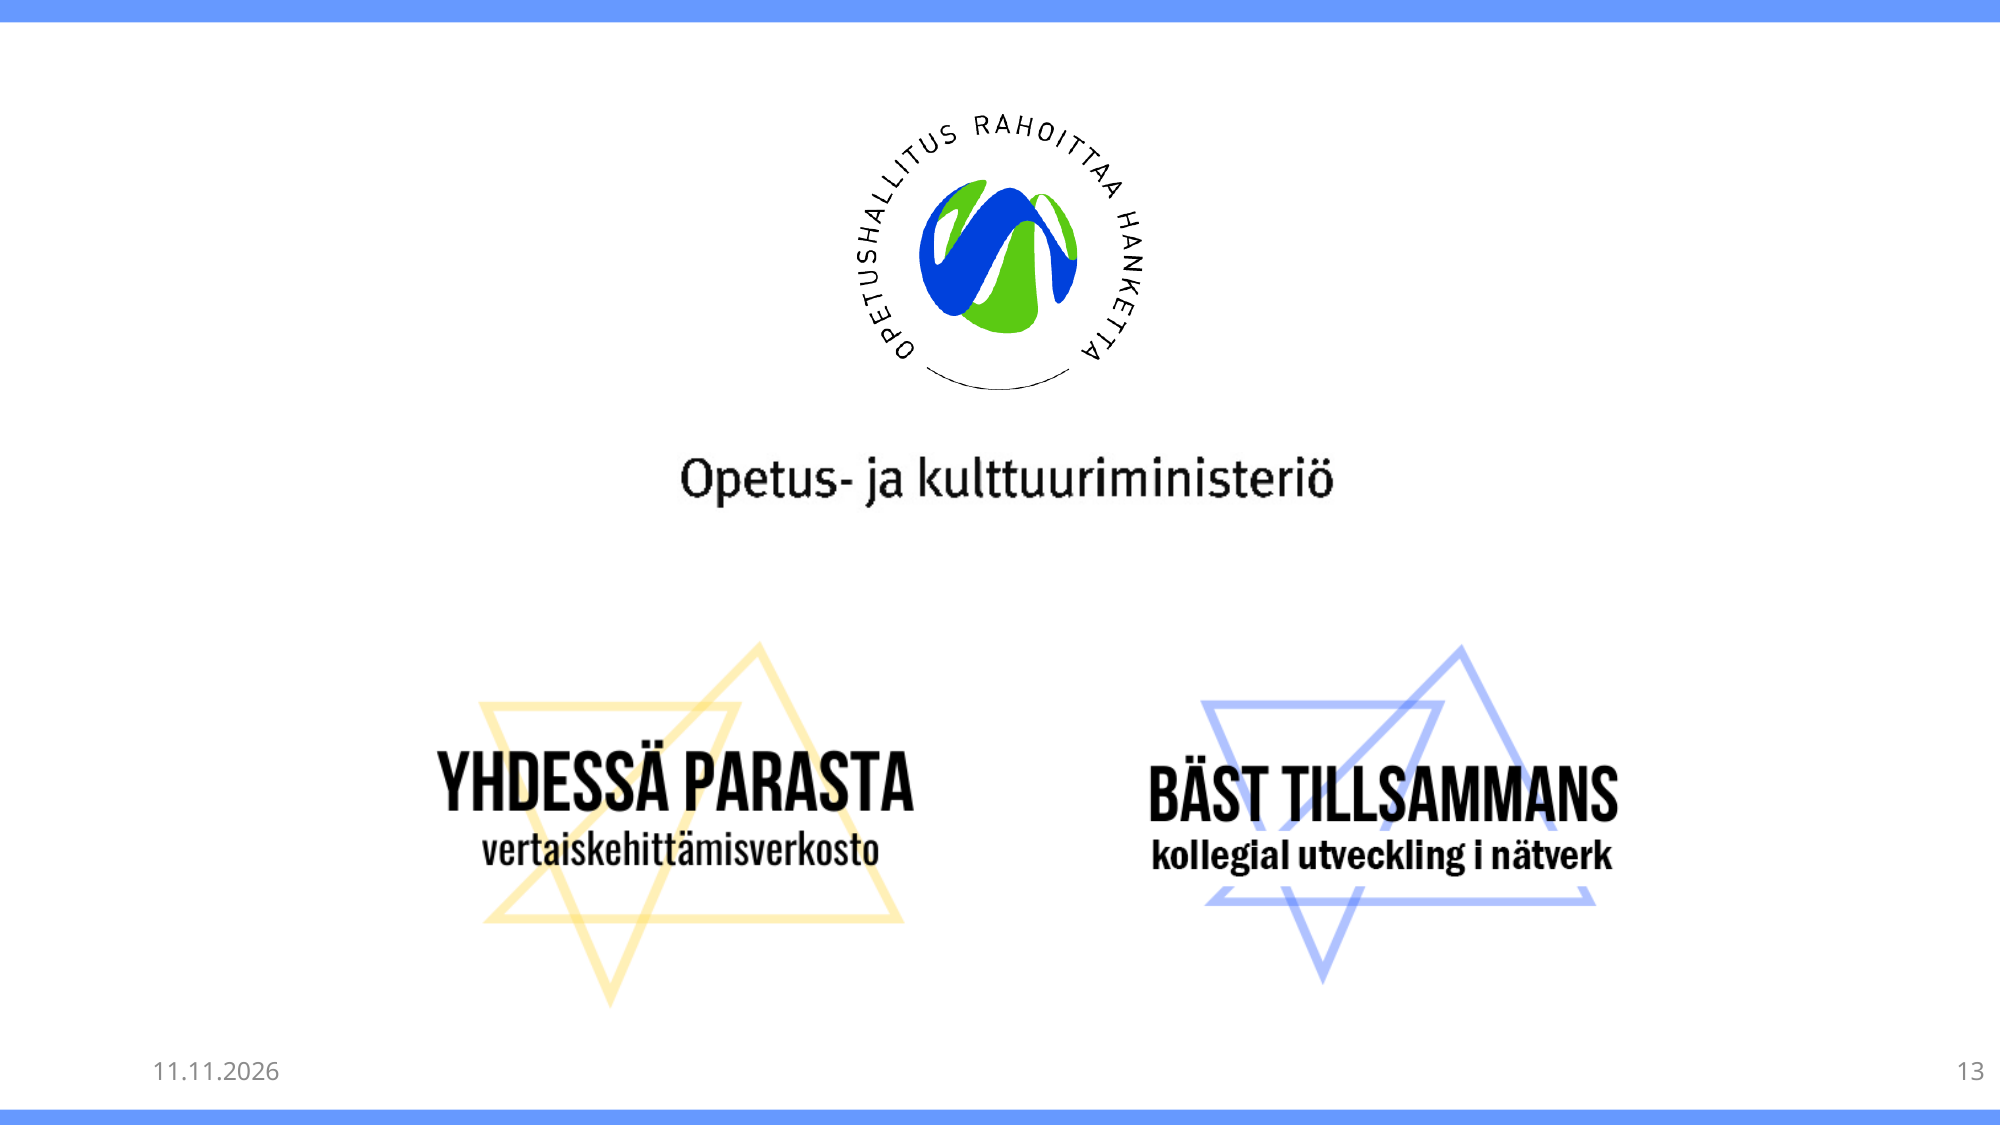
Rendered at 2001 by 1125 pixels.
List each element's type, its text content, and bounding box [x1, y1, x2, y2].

slide_number 13 [1550, 1042, 2000, 1103]
picture [857, 114, 1143, 390]
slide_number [137, 1042, 588, 1103]
picture [1081, 558, 1696, 1050]
picture [677, 452, 1338, 513]
picture [346, 637, 1009, 1011]
